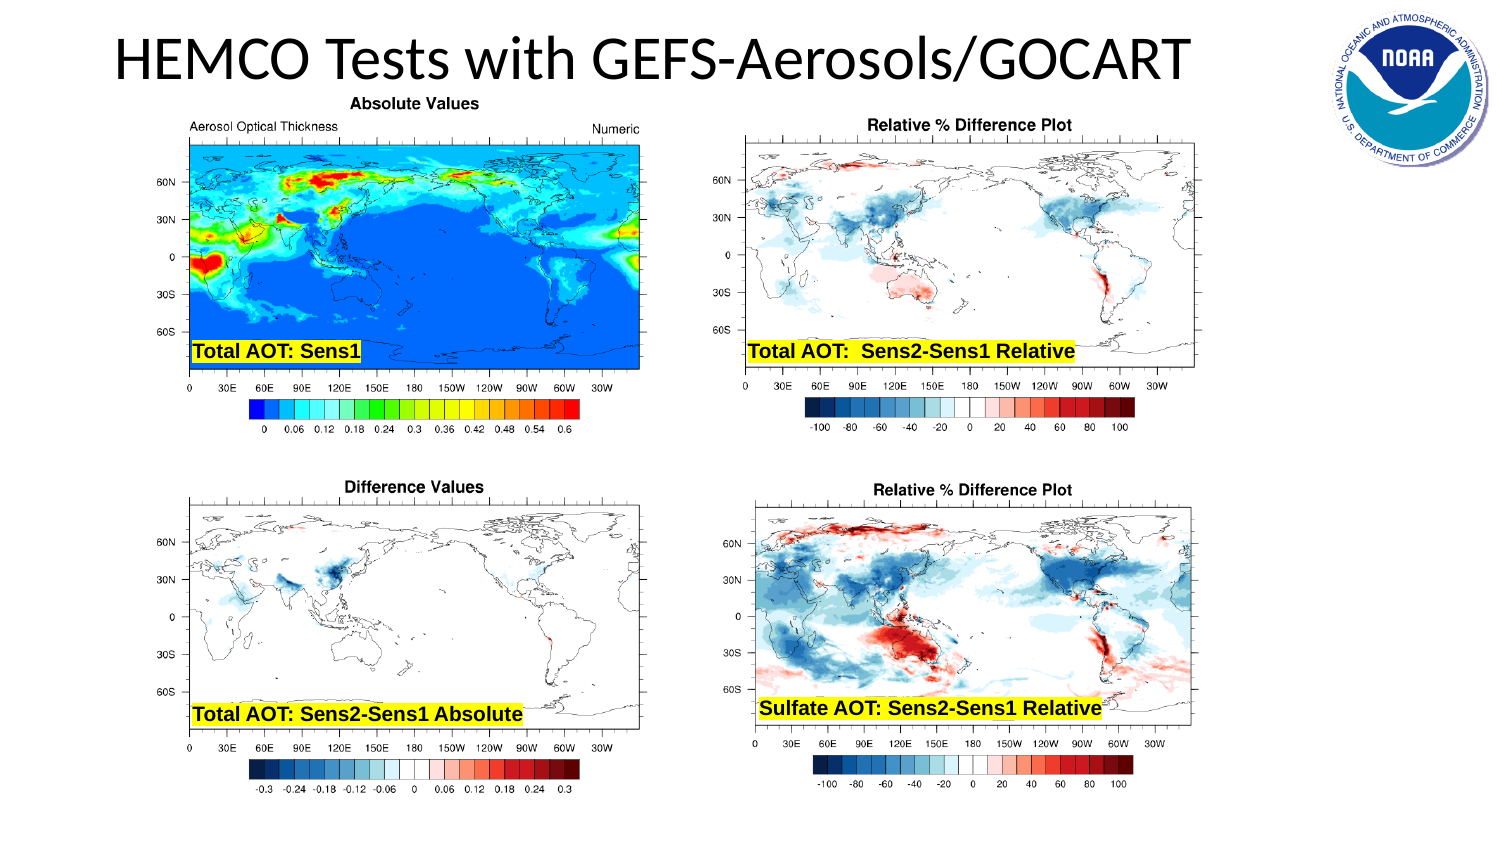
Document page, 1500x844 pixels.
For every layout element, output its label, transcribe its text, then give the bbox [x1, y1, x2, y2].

picture [705, 110, 1215, 451]
title HEMCO Tests with GEFS-Aerosols/GOCART [103, 0, 1397, 124]
picture [151, 93, 659, 814]
picture [1331, 10, 1486, 165]
picture [715, 481, 1206, 807]
